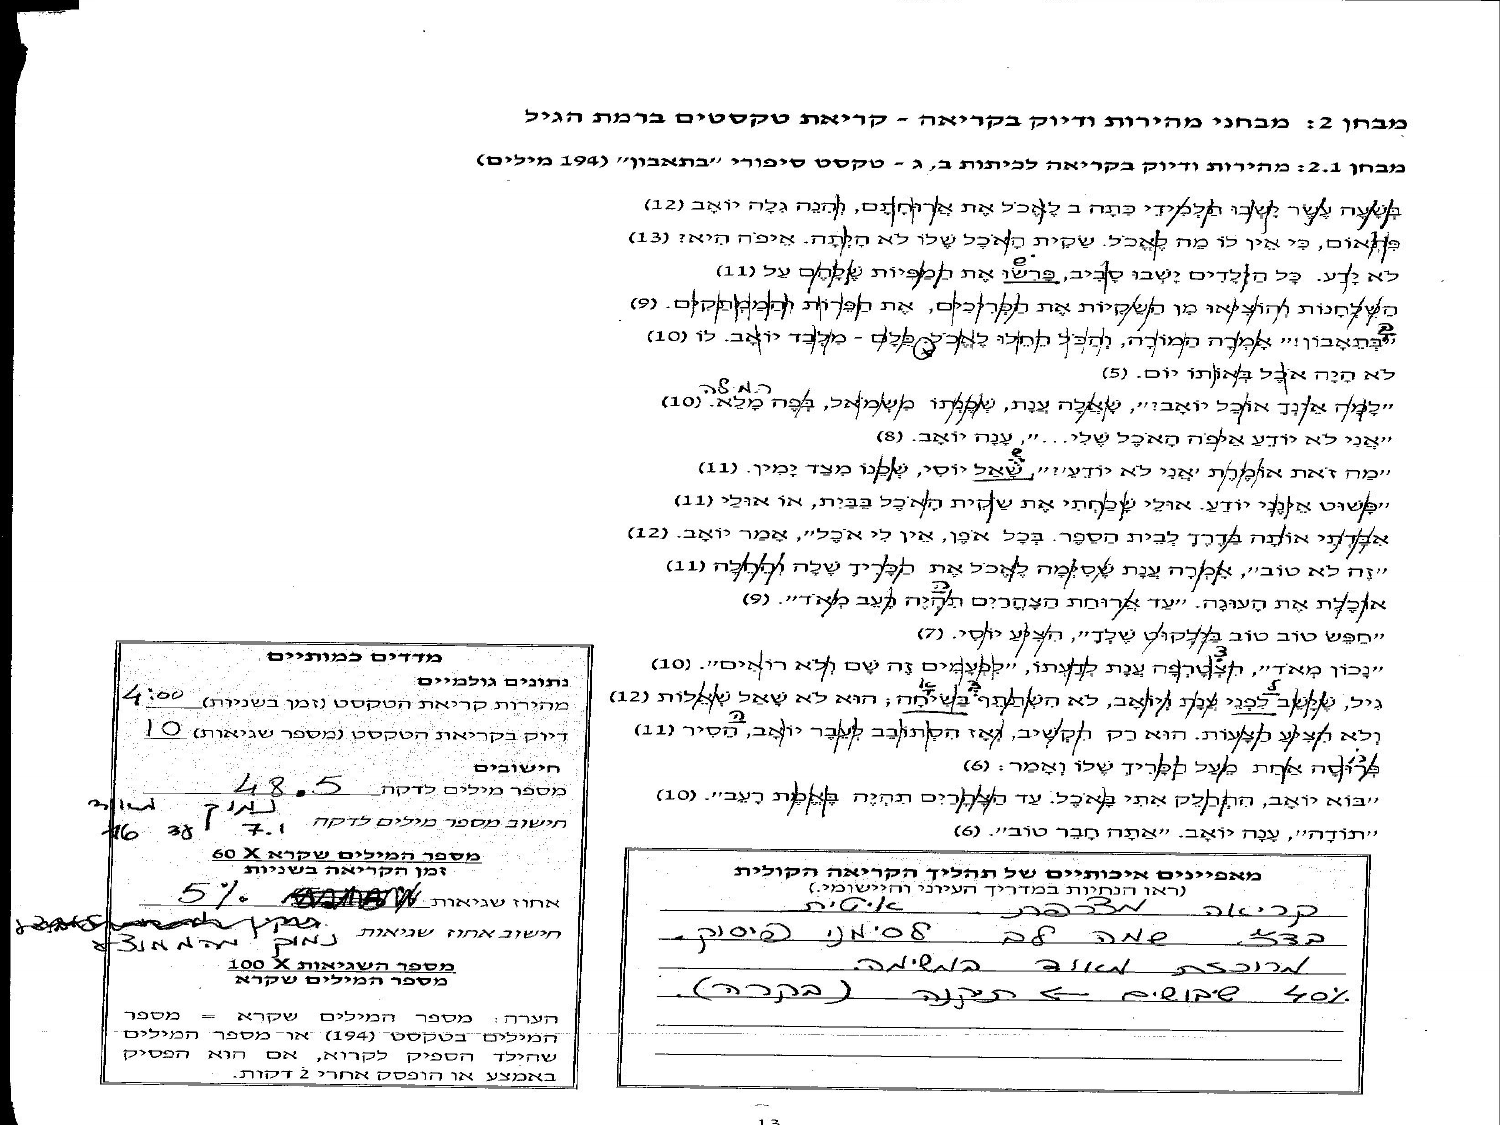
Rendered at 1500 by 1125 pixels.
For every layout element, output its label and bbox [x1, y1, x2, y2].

list [0, 0, 1500, 1125]
